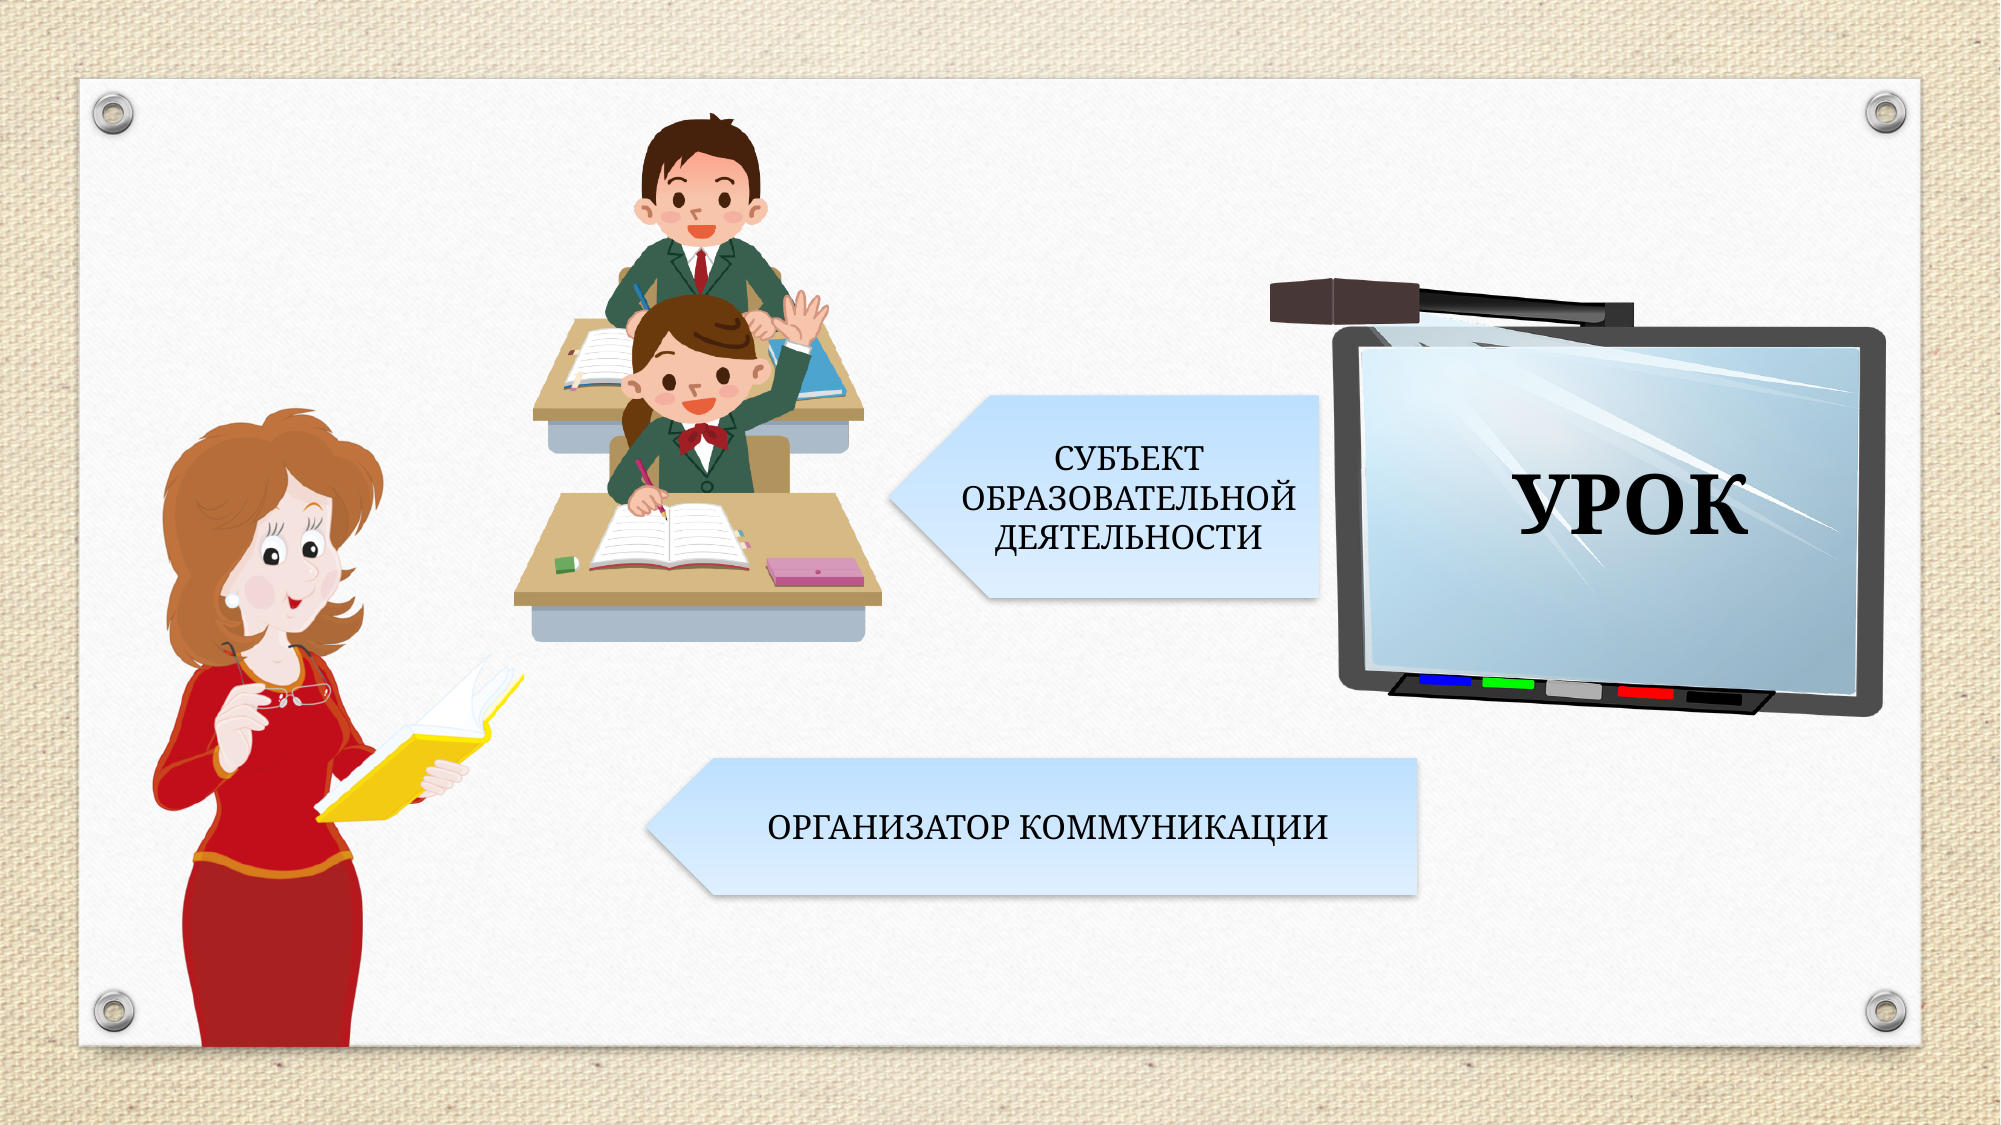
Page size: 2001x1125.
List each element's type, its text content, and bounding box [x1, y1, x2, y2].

text_box СУБЪЕКТ ОБРАЗОВАТЕЛЬНОЙ ДЕЯТЕЛЬНОСТИ [887, 394, 1270, 600]
text_box ОРГАНИЗАТОР КОММУНИКАЦИИ [644, 756, 1419, 896]
picture [0, 0, 2001, 1125]
